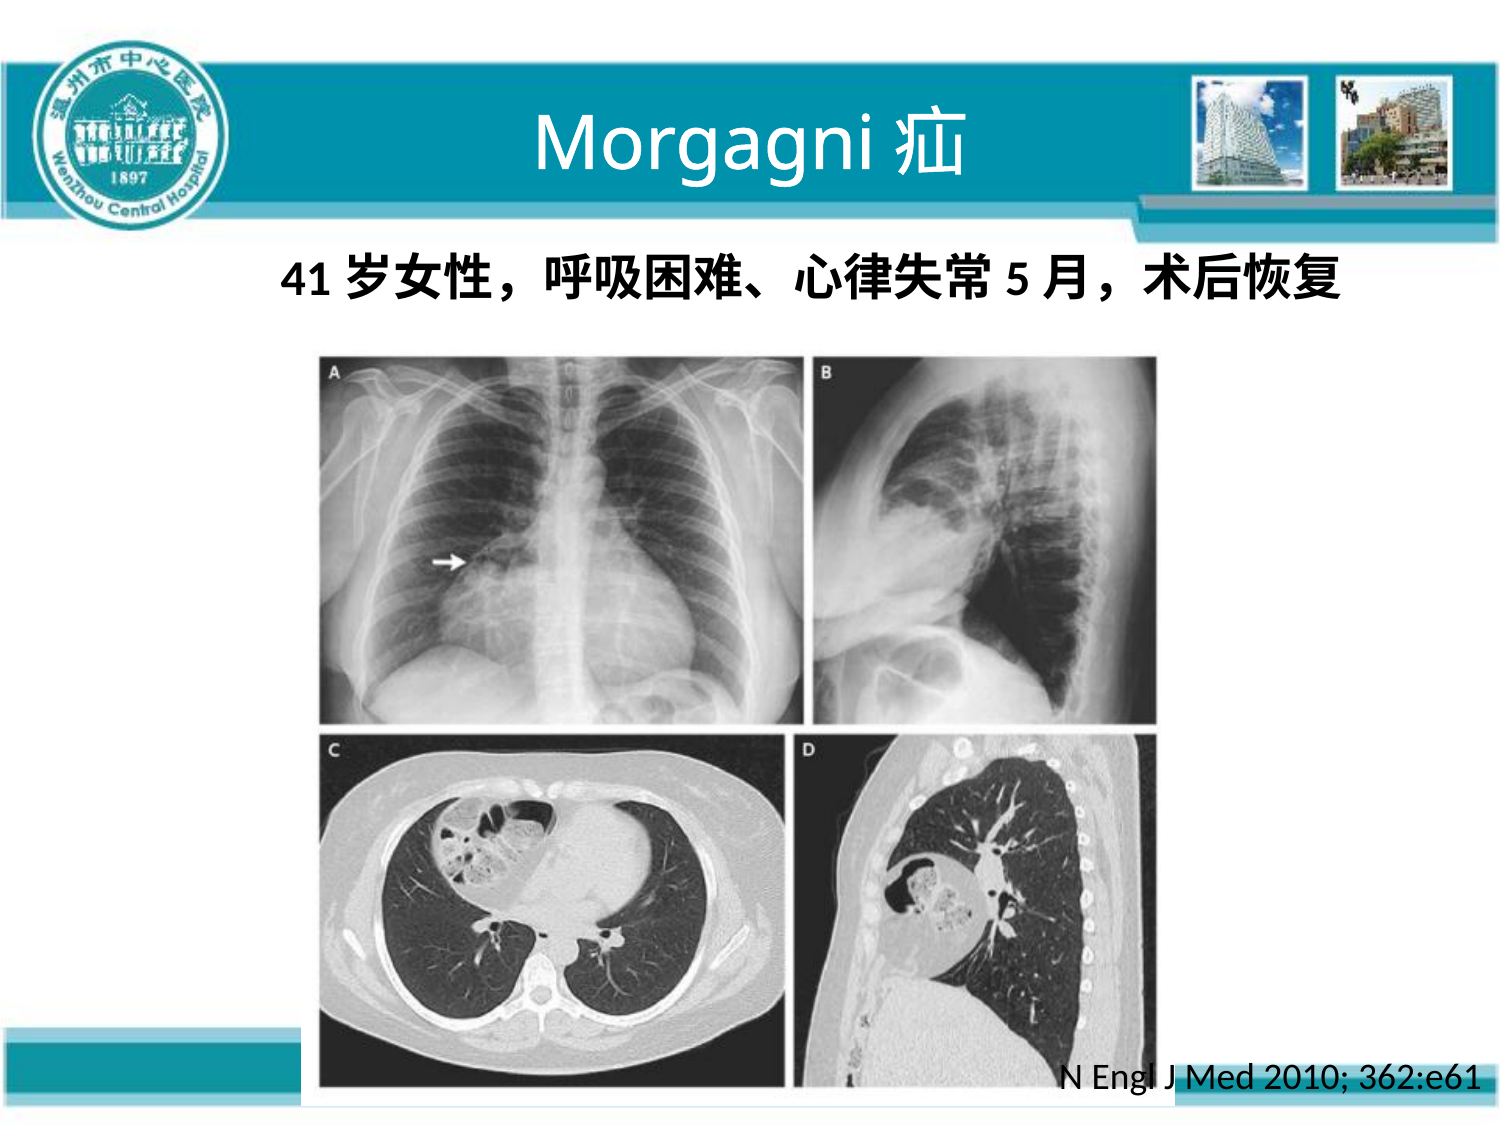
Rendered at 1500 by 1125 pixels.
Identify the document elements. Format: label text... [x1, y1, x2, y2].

title Morgagni疝 [75, 45, 1425, 233]
list 41岁女性，呼吸困难、心律失常5月，术后恢复 [265, 208, 1365, 313]
text_box N Engl J Med 2010; 362:e61 [1179, 1045, 1498, 1105]
picture [0, 0, 1500, 1125]
